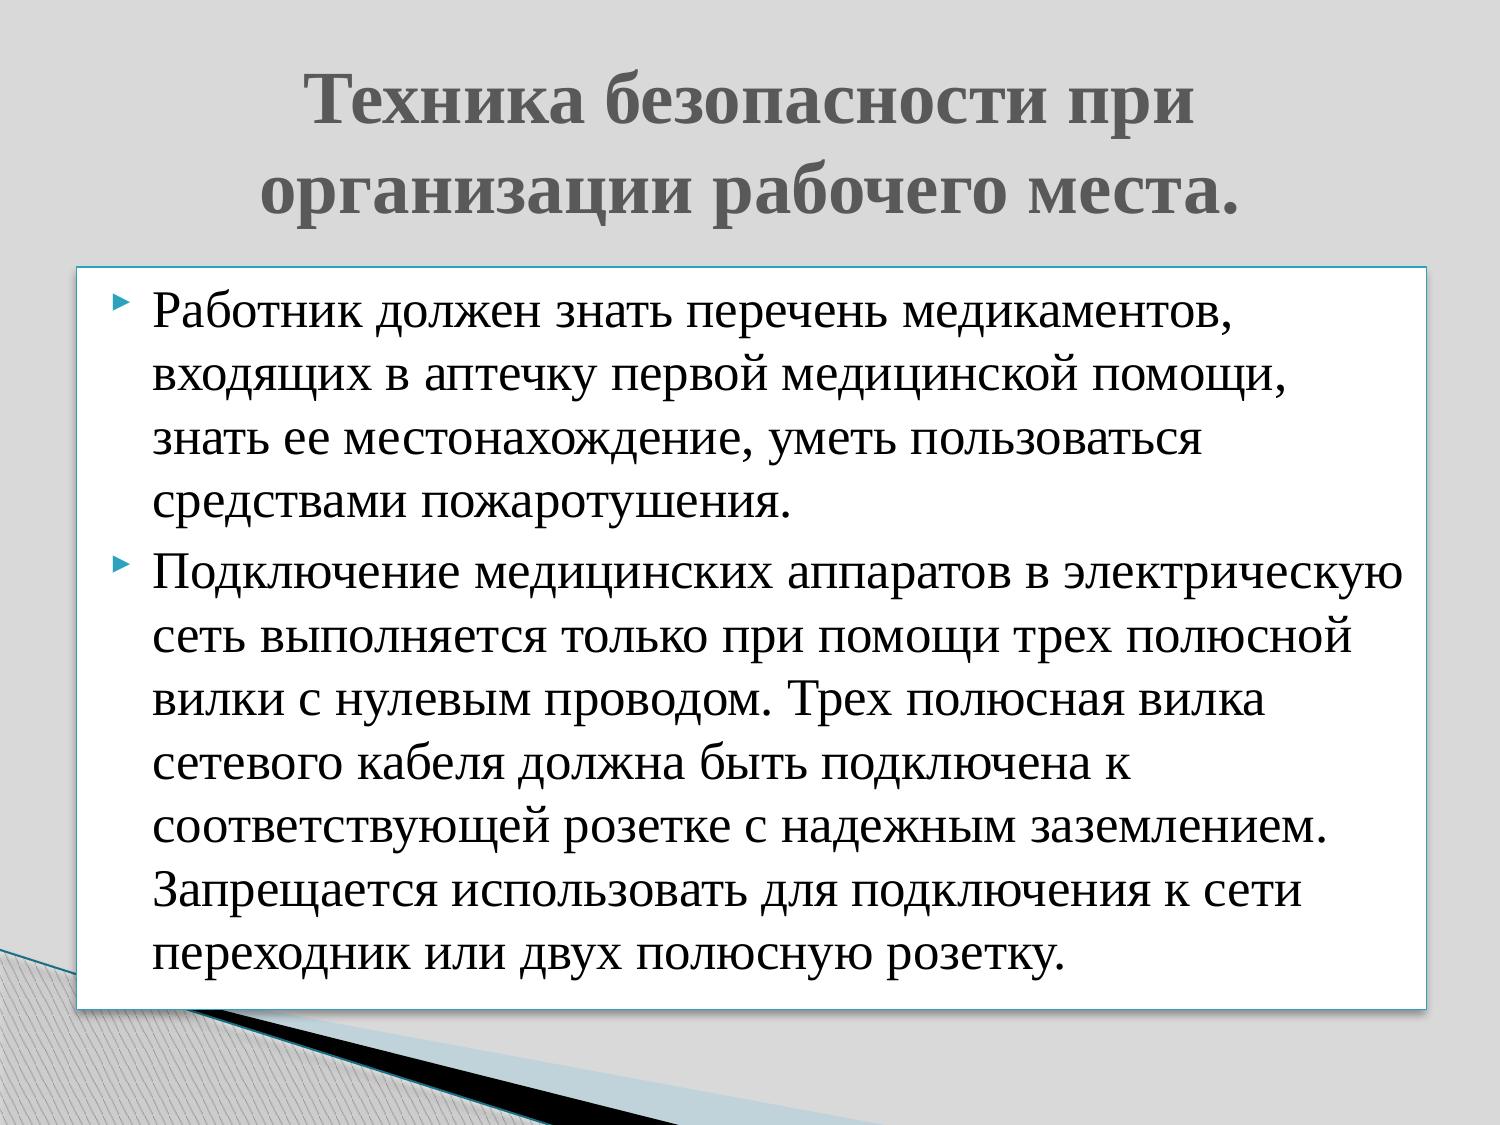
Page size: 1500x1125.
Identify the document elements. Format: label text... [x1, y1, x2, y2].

title Техника безопасности при организации рабочего места. [75, 45, 1425, 233]
list Работник должен знать перечень медикаментов, входящих в аптечку первой медицинской помощи, знать ее местонахождение, уметь пользоваться средствами пожаротушения. Подключение медицинских аппаратов в электрическую сеть выполняется только при помощи трех полюсной вилки с нулевым проводом. Трех полюсная вилка сетевого кабеля должна быть подключена к соответствующей розетке с надежным заземлением. Запрещается использовать для подключения к сети переходник или двух полюсную розетку. [76, 266, 1427, 1010]
